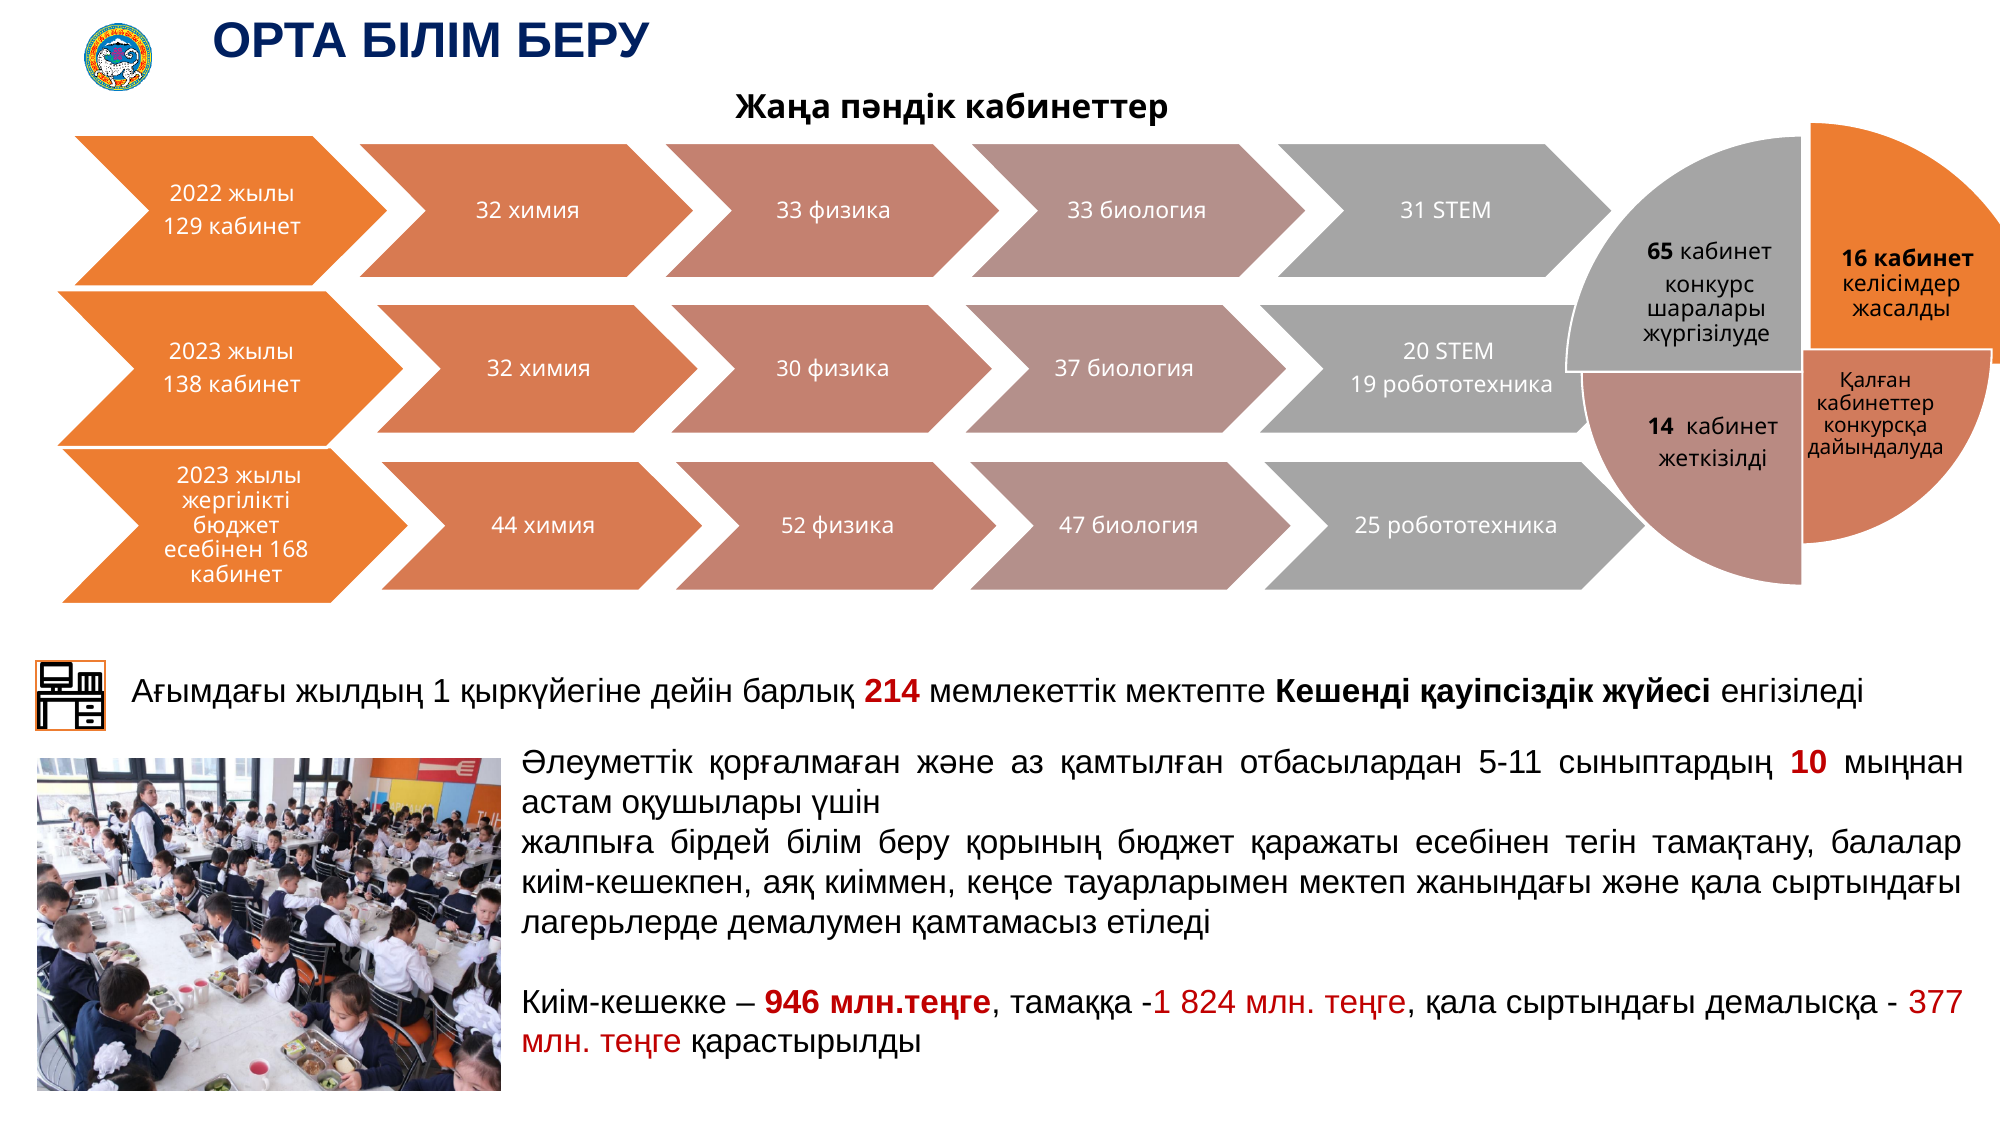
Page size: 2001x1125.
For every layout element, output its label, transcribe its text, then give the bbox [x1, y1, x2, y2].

text_box Жаңа пәндік кабинеттер [720, 78, 1194, 134]
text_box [1566, 121, 2000, 608]
picture [84, 23, 152, 91]
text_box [70, 134, 1566, 287]
text_box Әлеуметтік қорғалмаған және аз қамтылған отбасылардан 5-11 сыныптардың 10 мыңнан астам оқушылары үшін жалпыға бірдей білім беру қорының бюджет қаражаты есебінен тегін тамақтану, балалар киім-кешекпен, аяқ киіммен, кеңсе тауарларымен мектеп жанындағы және қала сыртындағы лагерьлерде демалумен қамтамасыз етіледі Киім-кешекке – 946 млн.теңге, тамаққа -1 824 млн. теңге, қала сыртындағы демалысқа - 377 млн. теңге қарастырылды [506, 732, 1979, 1068]
text_box Ағымдағы жылдың 1 қыркүйегіне дейін барлық 214 мемлекеттік мектепте Кешенді қауіпсіздік жүйесі енгізіледі [116, 662, 1992, 718]
picture [37, 758, 501, 1091]
text_box ОРТА БІЛІМ БЕРУ [197, 0, 885, 75]
picture [36, 662, 105, 730]
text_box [57, 448, 1566, 605]
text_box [53, 289, 1566, 448]
